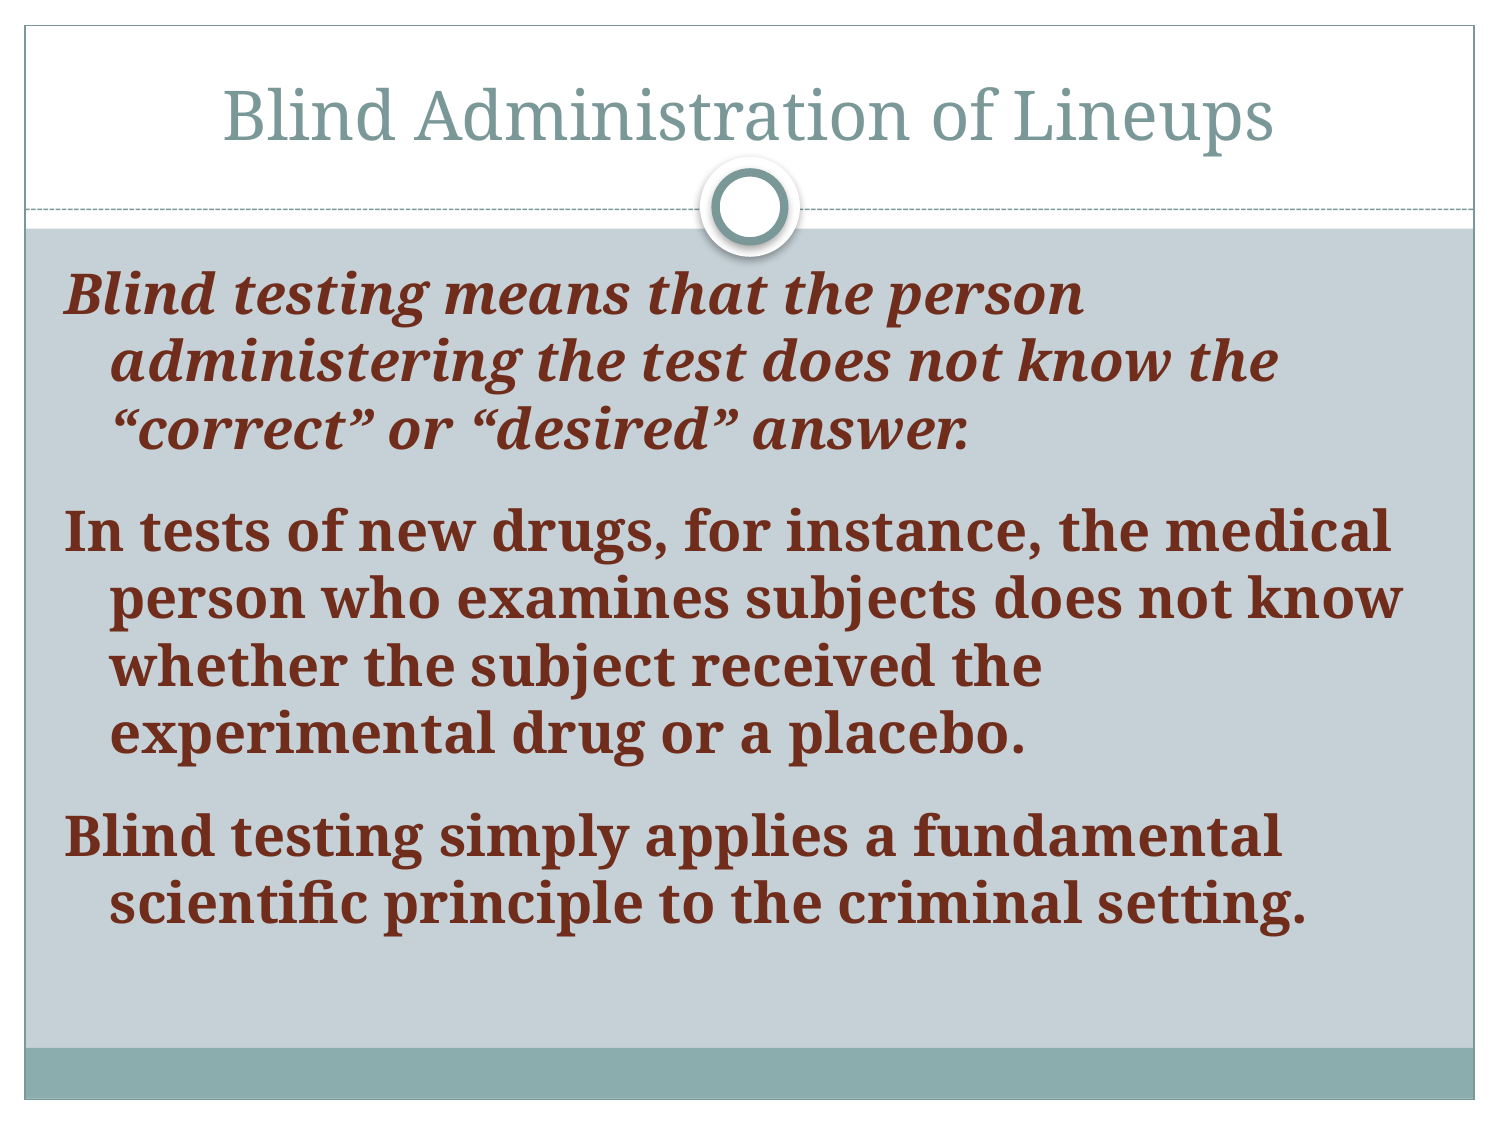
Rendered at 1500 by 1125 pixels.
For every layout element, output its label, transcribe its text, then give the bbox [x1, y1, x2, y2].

title Blind Administration of Lineups [49, 37, 1450, 163]
list Blind testing means that the person administering the test does not know the “correct” or “desired” answer. In tests of new drugs, for instance, the medical person who examines subjects does not know whether the subject received the experimental drug or a placebo. Blind testing simply applies a fundamental scientific principle to the criminal setting. [49, 250, 1445, 1001]
